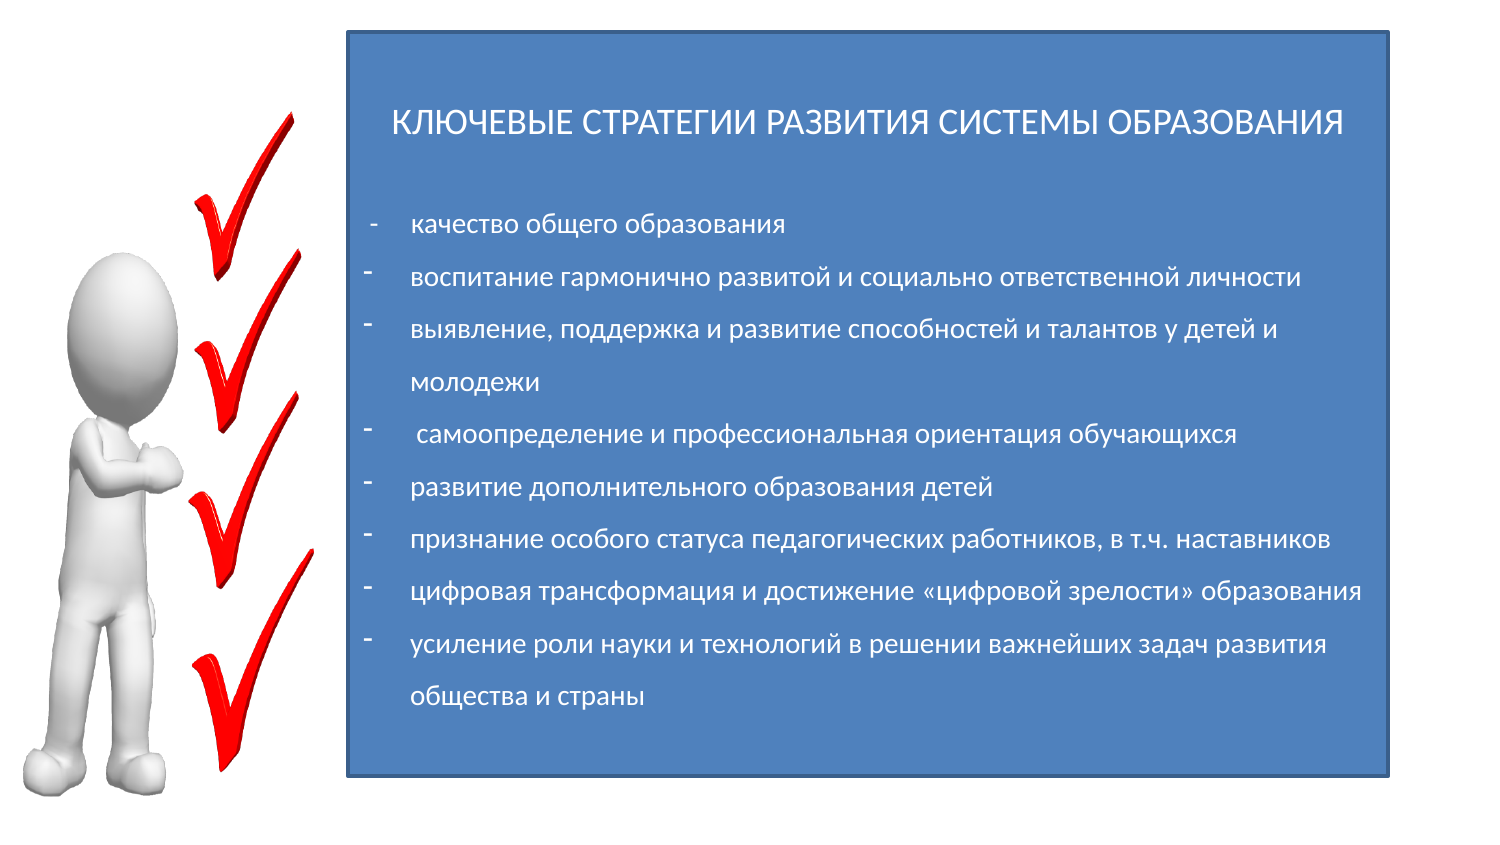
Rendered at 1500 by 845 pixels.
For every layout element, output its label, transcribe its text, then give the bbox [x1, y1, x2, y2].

picture [0, 90, 420, 824]
text_box КЛЮЧЕВЫЕ СТРАТЕГИИ РАЗВИТИЯ СИСТЕМЫ ОБРАЗОВАНИЯ - качество общего образования воспитание гармонично развитой и социально ответственной личности выявление, поддержка и развитие способностей и талантов у детей и молодежи самоопределение и профессиональная ориентация обучающихся развитие дополнительного образования детей признание особого статуса педагогических работников, в т.ч. наставников цифровая трансформация и достижение «цифровой зрелости» образования усиление роли науки и технологий в решении важнейших задач развития общества и страны [346, 30, 1390, 778]
